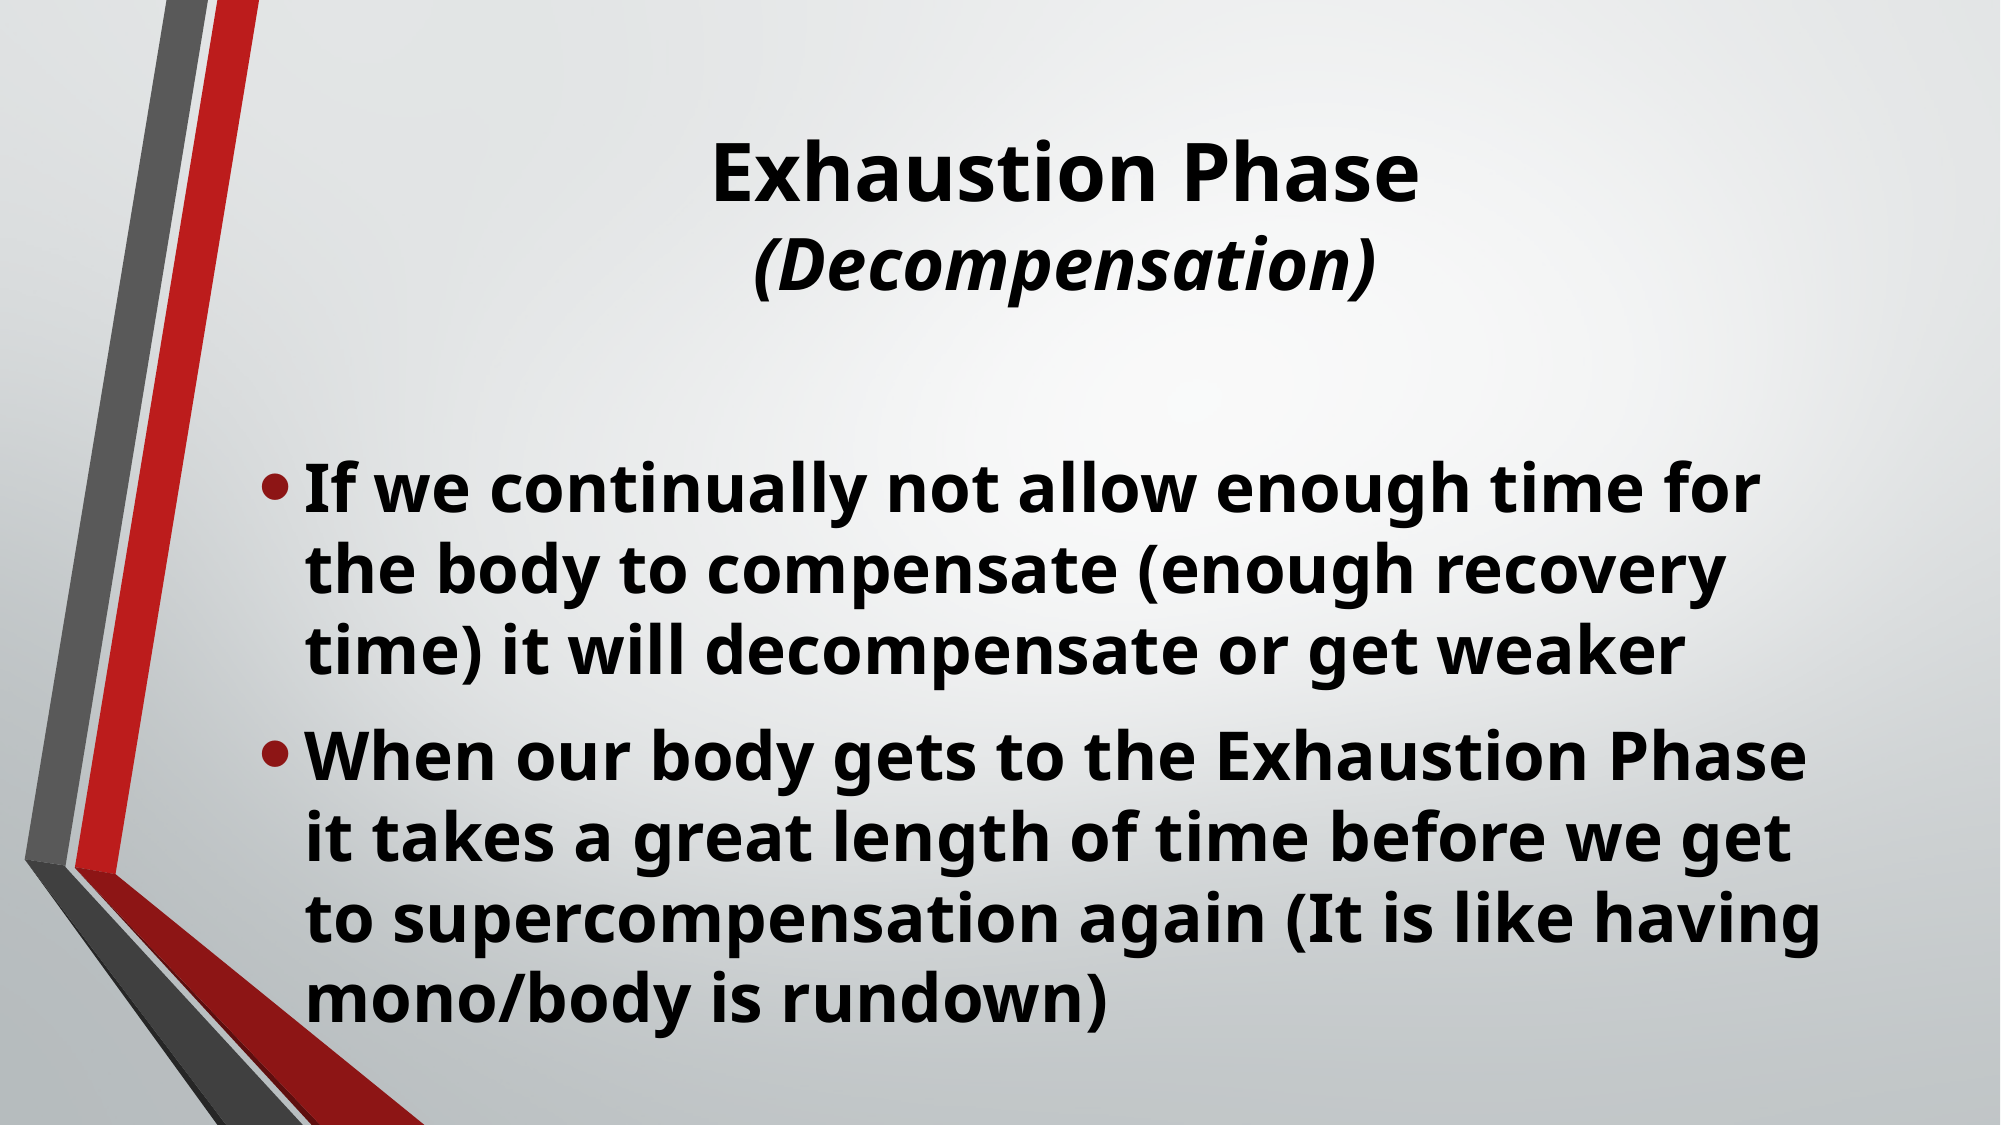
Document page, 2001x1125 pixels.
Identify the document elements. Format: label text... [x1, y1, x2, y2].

list If we continually not allow enough time for the body to compensate (enough recovery time) it will decompensate or get weaker When our body gets to the Exhaustion Phase it takes a great length of time before we get to supercompensation again (It is like having mono/body is rundown) [243, 437, 1887, 1053]
title Exhaustion Phase (Decompensation) [243, 112, 1887, 400]
